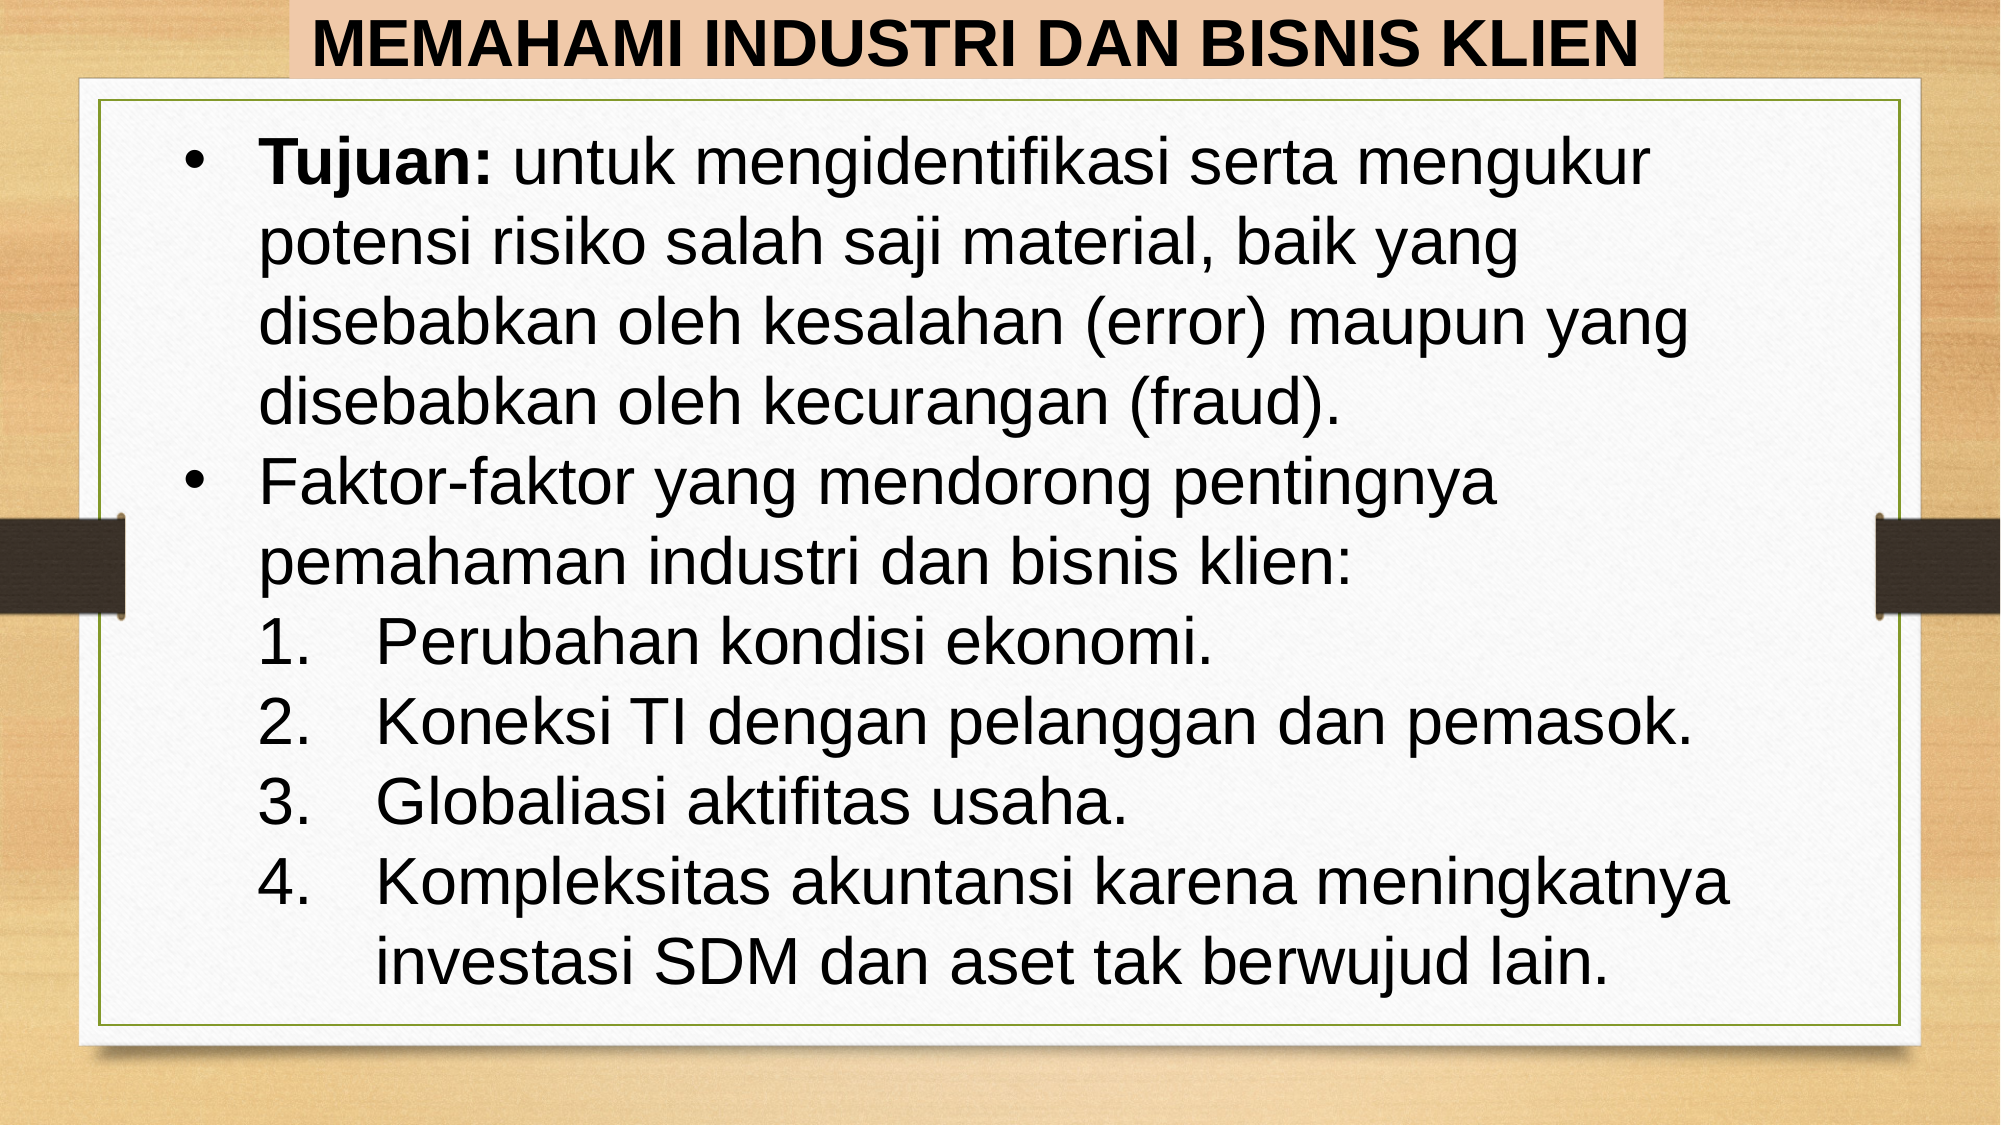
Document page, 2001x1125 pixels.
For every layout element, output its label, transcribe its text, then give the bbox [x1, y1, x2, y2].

picture [0, 0, 2001, 1125]
text_box Tujuan: untuk mengidentifikasi serta mengukur potensi risiko salah saji material, baik yang disebabkan oleh kesalahan (error) maupun yang disebabkan oleh kecurangan (fraud). Faktor-faktor yang mendorong pentingnya pemahaman industri dan bisnis klien: Perubahan kondisi ekonomi. Koneksi TI dengan pelanggan dan pemasok. Globaliasi aktifitas usaha. Kompleksitas akuntansi karena meningkatnya investasi SDM dan aset tak berwujud lain. [168, 110, 1858, 1005]
text_box MEMAHAMI INDUSTRI DAN BISNIS KLIEN [288, 0, 1665, 80]
